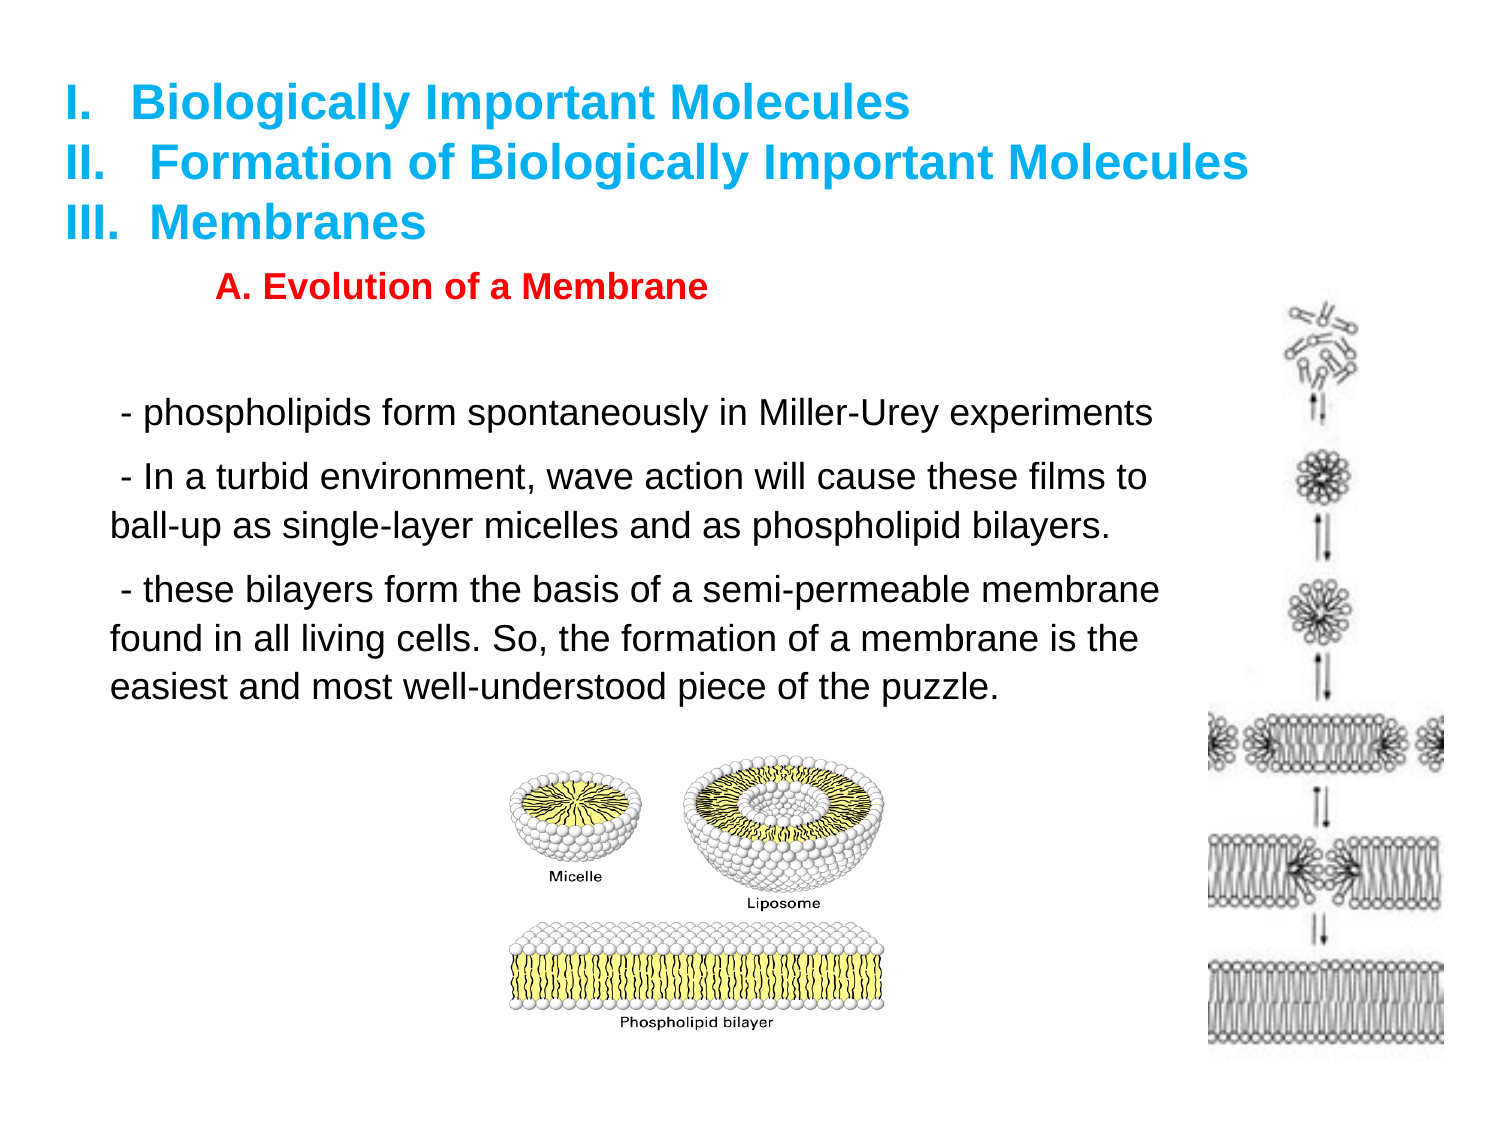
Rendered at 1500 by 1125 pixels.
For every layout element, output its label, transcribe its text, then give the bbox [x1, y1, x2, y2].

text_box - phospholipids form spontaneously in Miller-Urey experiments - In a turbid environment, wave action will cause these films to ball-up as single-layer micelles and as phospholipid bilayers. - these bilayers form the basis of a semi-permeable membrane found in all living cells. So, the formation of a membrane is the easiest and most well-understood piece of the puzzle. [87, 377, 1202, 715]
picture [1207, 287, 1444, 1066]
text_box Biologically Important Molecules Formation of Biologically Important Molecules Membranes A. Evolution of a Membrane [49, 62, 1388, 318]
picture [499, 746, 898, 1038]
